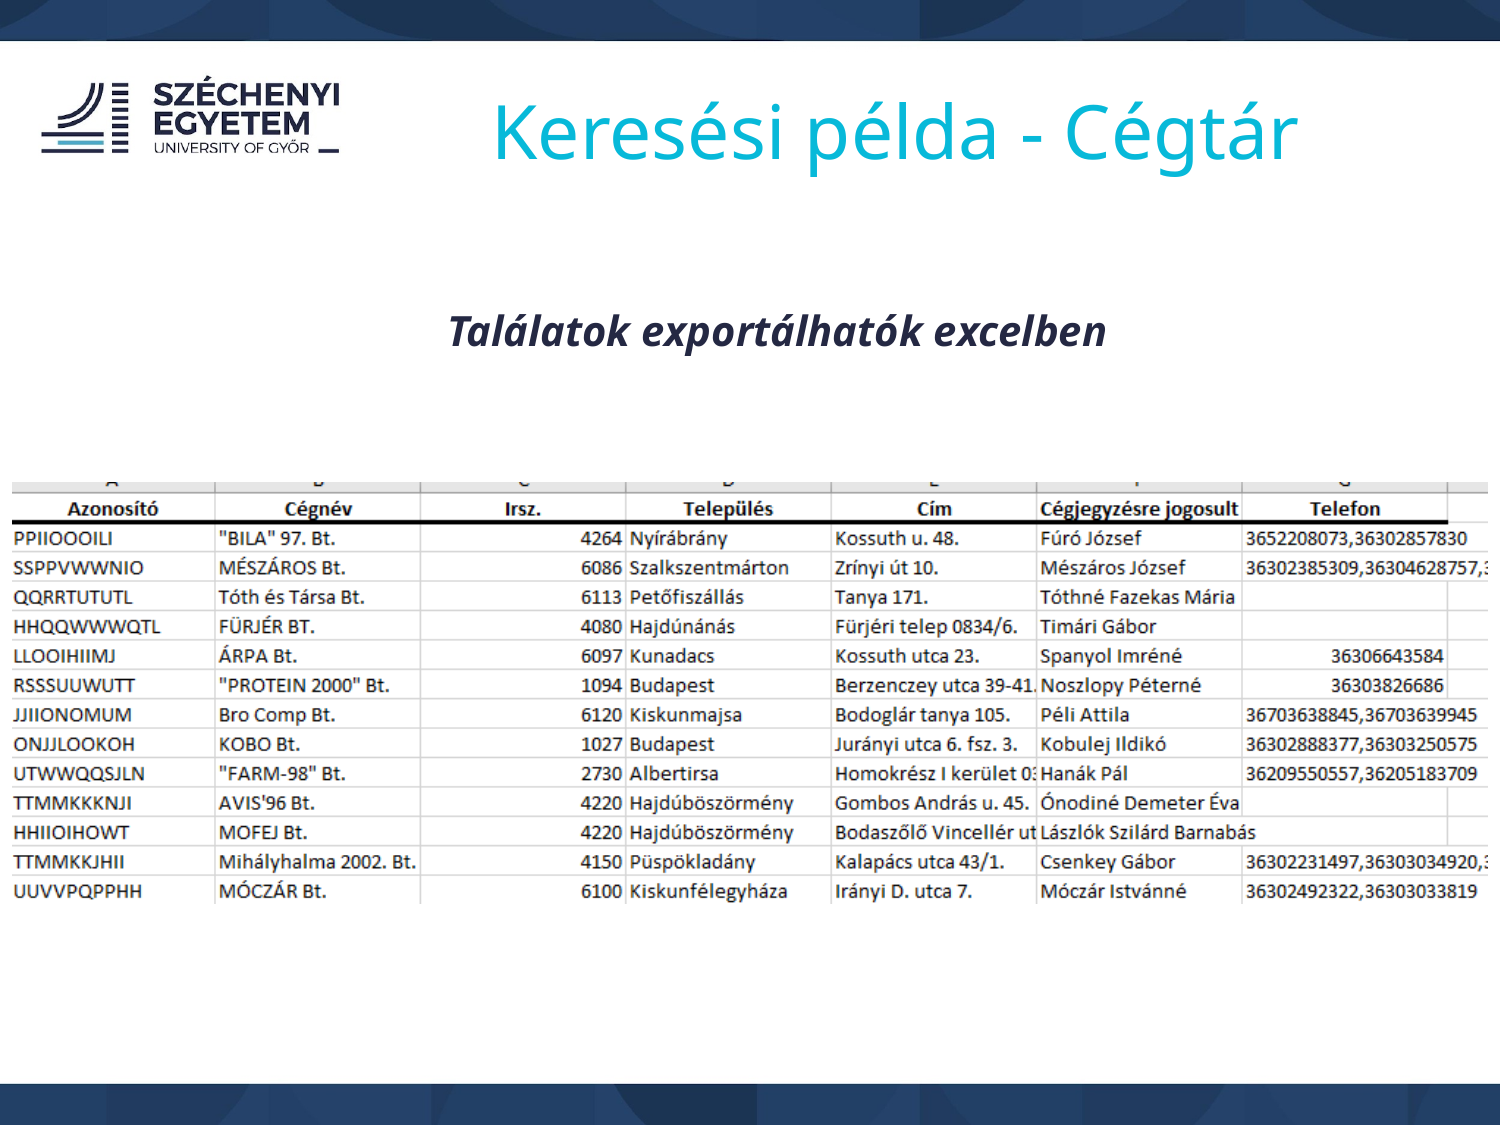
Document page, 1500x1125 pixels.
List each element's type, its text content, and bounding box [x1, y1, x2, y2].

text_box Keresési példa - Cégtár [335, 86, 1476, 183]
picture [0, 0, 1500, 1125]
text_box Találatok exportálhatók excelben [45, 303, 1436, 363]
